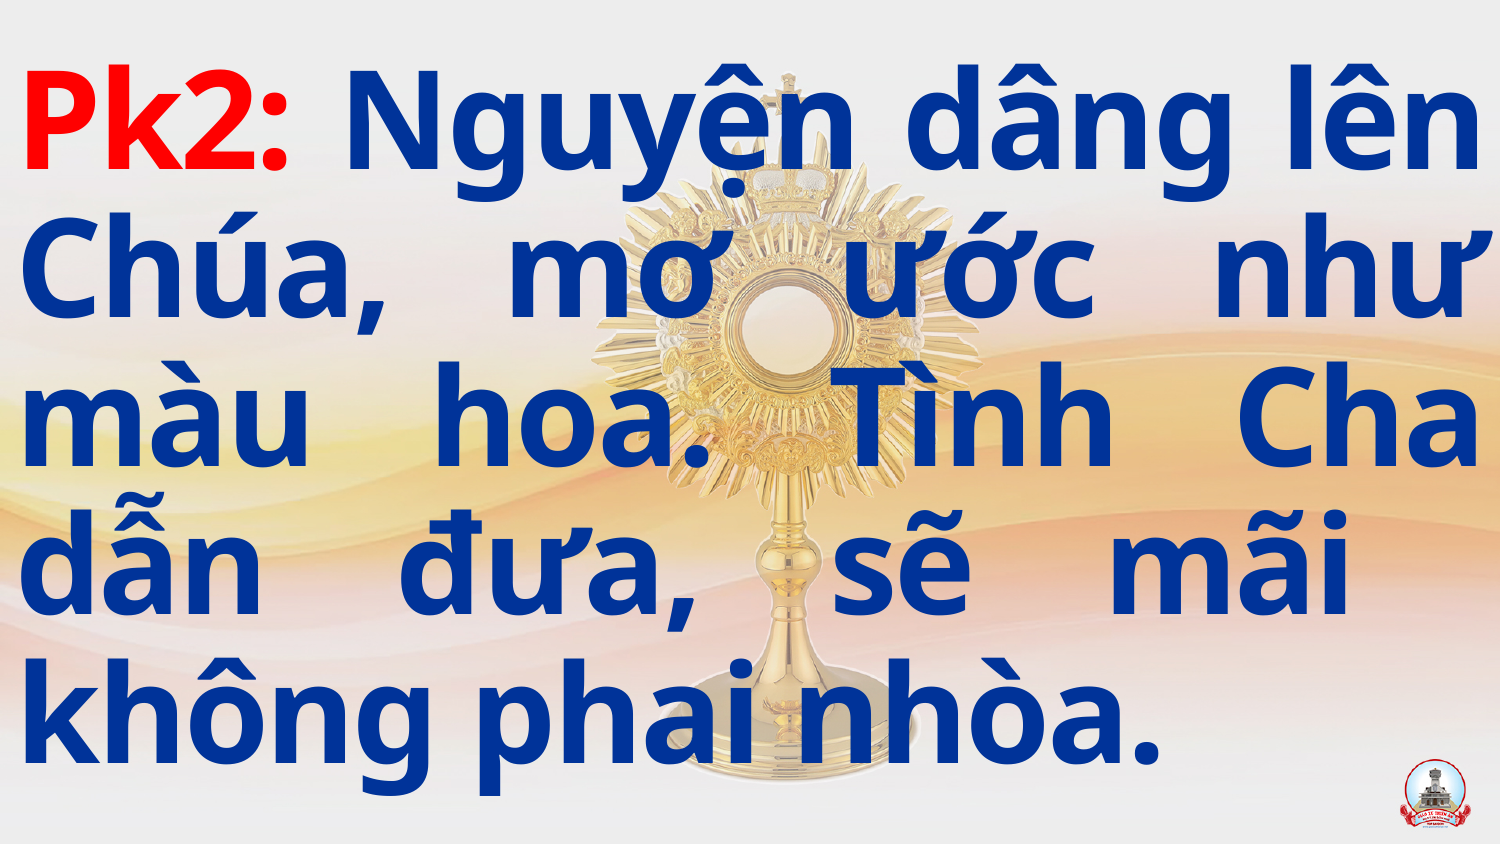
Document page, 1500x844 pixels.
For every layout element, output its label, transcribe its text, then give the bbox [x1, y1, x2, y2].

subtitle Pk2: Nguyện dâng lên Chúa, mơ ước như màu hoa. Tình Cha dẫn đưa, sẽ mãi không phai nhòa. [0, 0, 1500, 844]
